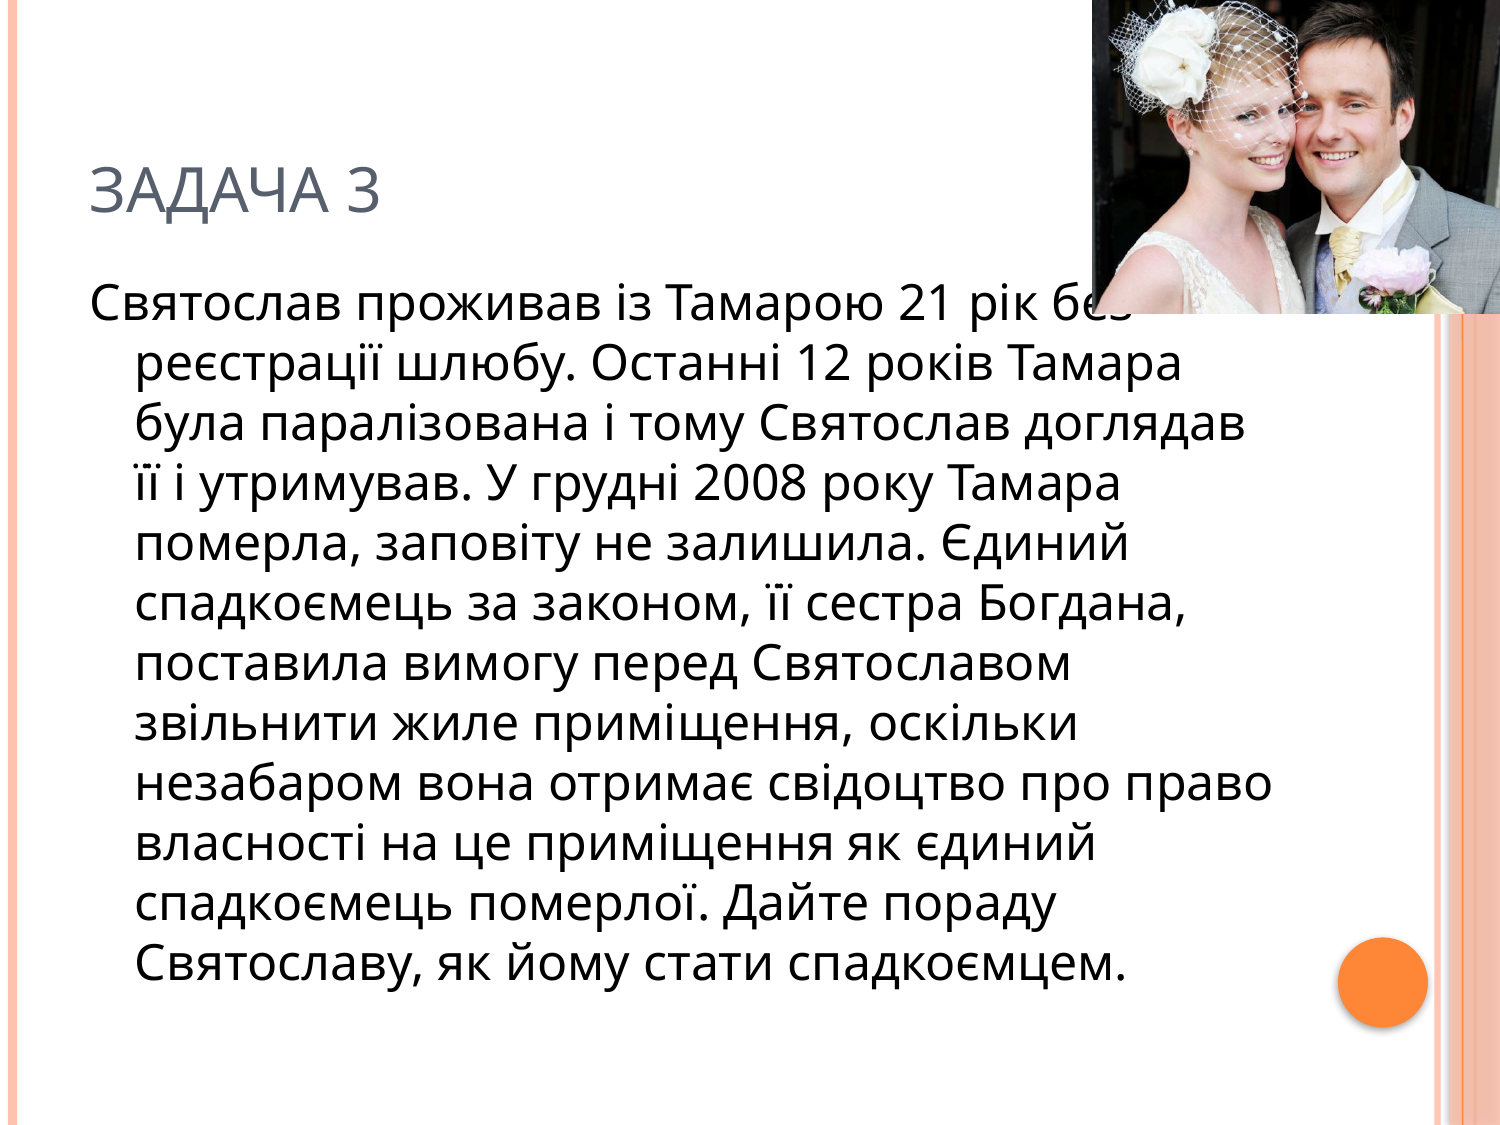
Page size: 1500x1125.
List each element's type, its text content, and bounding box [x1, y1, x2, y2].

picture [1092, 0, 1500, 315]
list Святослав проживав із Тамарою 21 рік без реєстрації шлюбу. Останні 12 років Тамара була паралізована і тому Святослав доглядав її і утримував. У грудні 2008 року Тамара померла, заповіту не залишила. Єдиний спадкоємець за законом, її сестра Богдана, поставила вимогу перед Святославом звільнити жиле приміщення, оскільки незабаром вона отримає свідоцтво про право власності на це приміщення як єдиний спадкоємець померлої. Дайте пораду Святославу, як йому стати спадкоємцем. [75, 262, 1300, 1062]
title Задача 3 [75, 45, 1086, 233]
